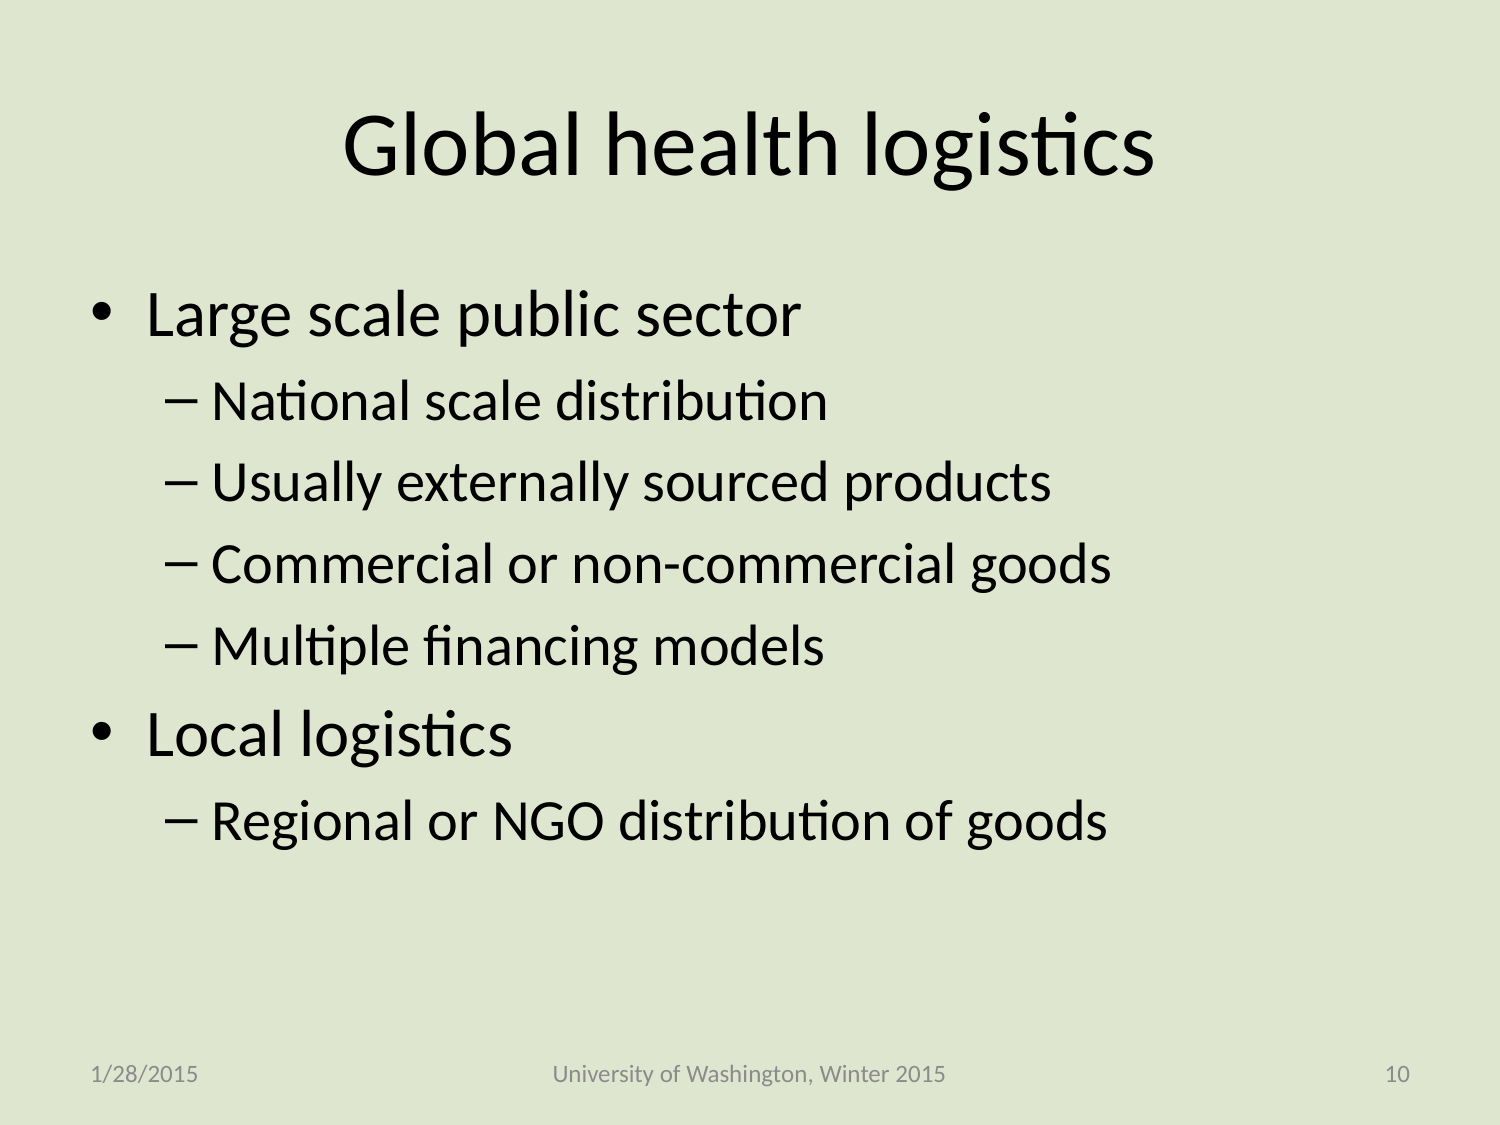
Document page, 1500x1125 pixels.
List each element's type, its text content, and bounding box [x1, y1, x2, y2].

title Global health logistics [75, 45, 1425, 233]
slide_number 10 [1074, 1042, 1425, 1103]
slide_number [75, 1042, 425, 1103]
list Large scale public sector National scale distribution Usually externally sourced products Commercial or non-commercial goods Multiple financing models Local logistics Regional or NGO distribution of goods [75, 262, 1425, 1005]
footer University of Washington, Winter 2015 [512, 1042, 988, 1103]
